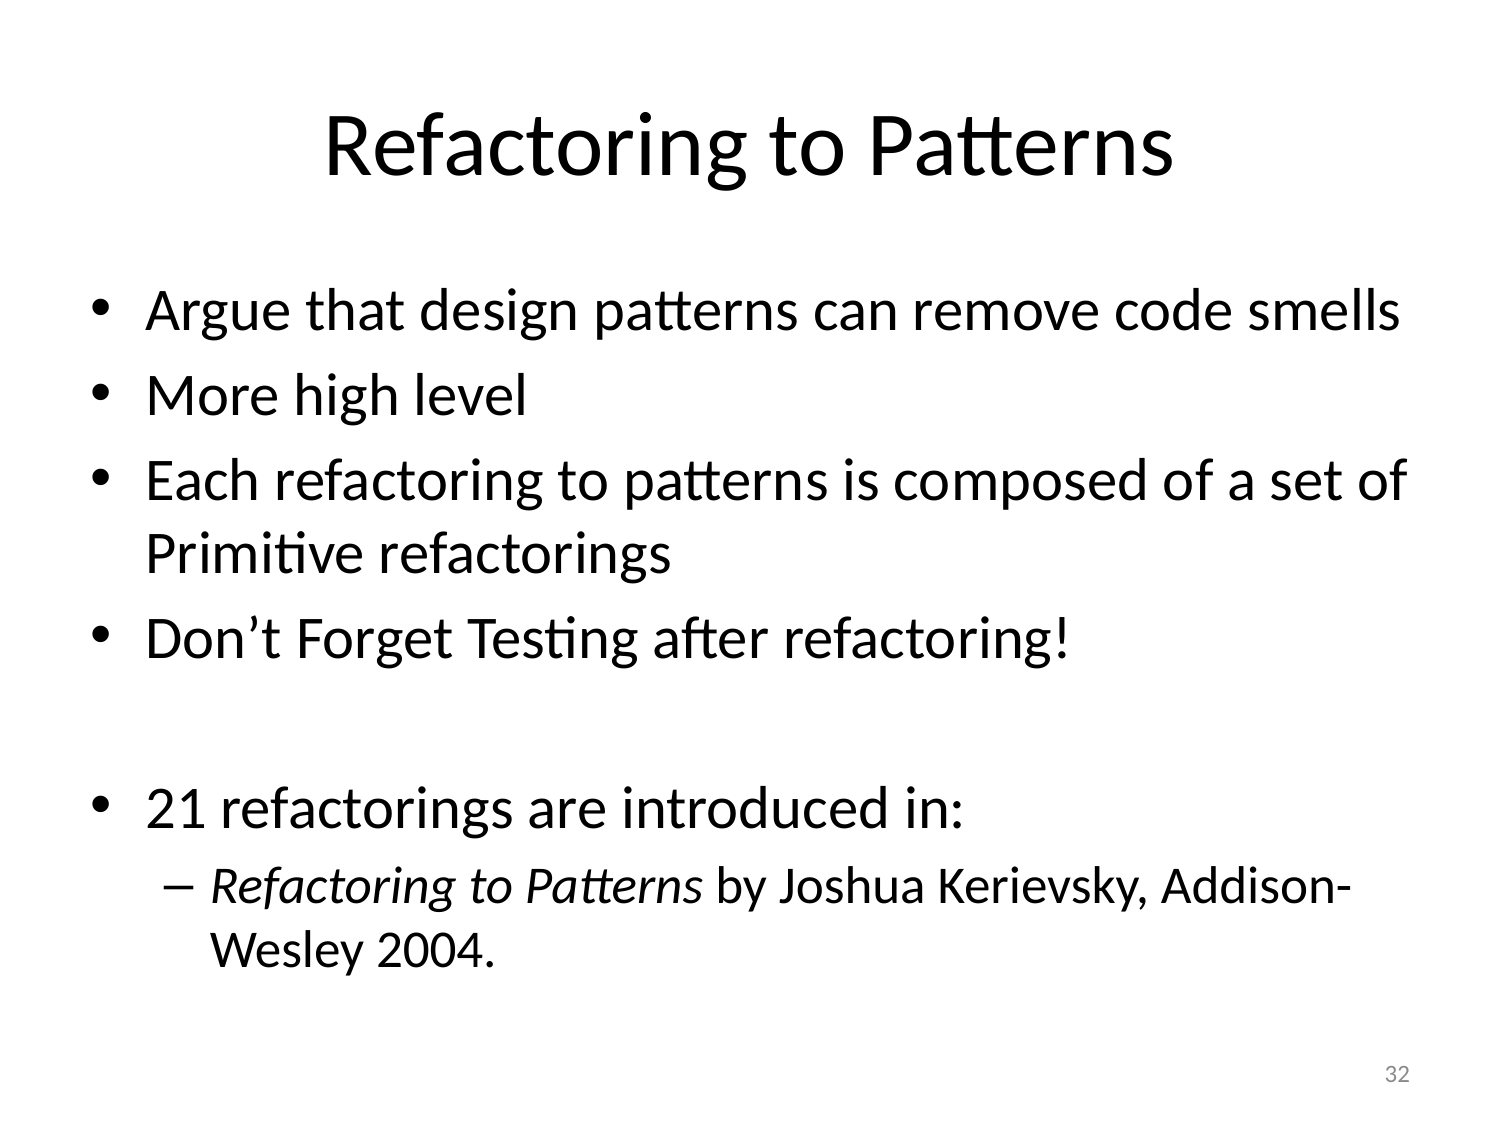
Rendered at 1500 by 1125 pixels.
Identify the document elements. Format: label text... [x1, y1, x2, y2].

list Argue that design patterns can remove code smells More high level Each refactoring to patterns is composed of a set of Primitive refactorings Don’t Forget Testing after refactoring! 21 refactorings are introduced in: Refactoring to Patterns by Joshua Kerievsky, Addison-Wesley 2004. [75, 262, 1425, 1005]
title Refactoring to Patterns [75, 45, 1425, 233]
slide_number 32 [1074, 1042, 1425, 1103]
